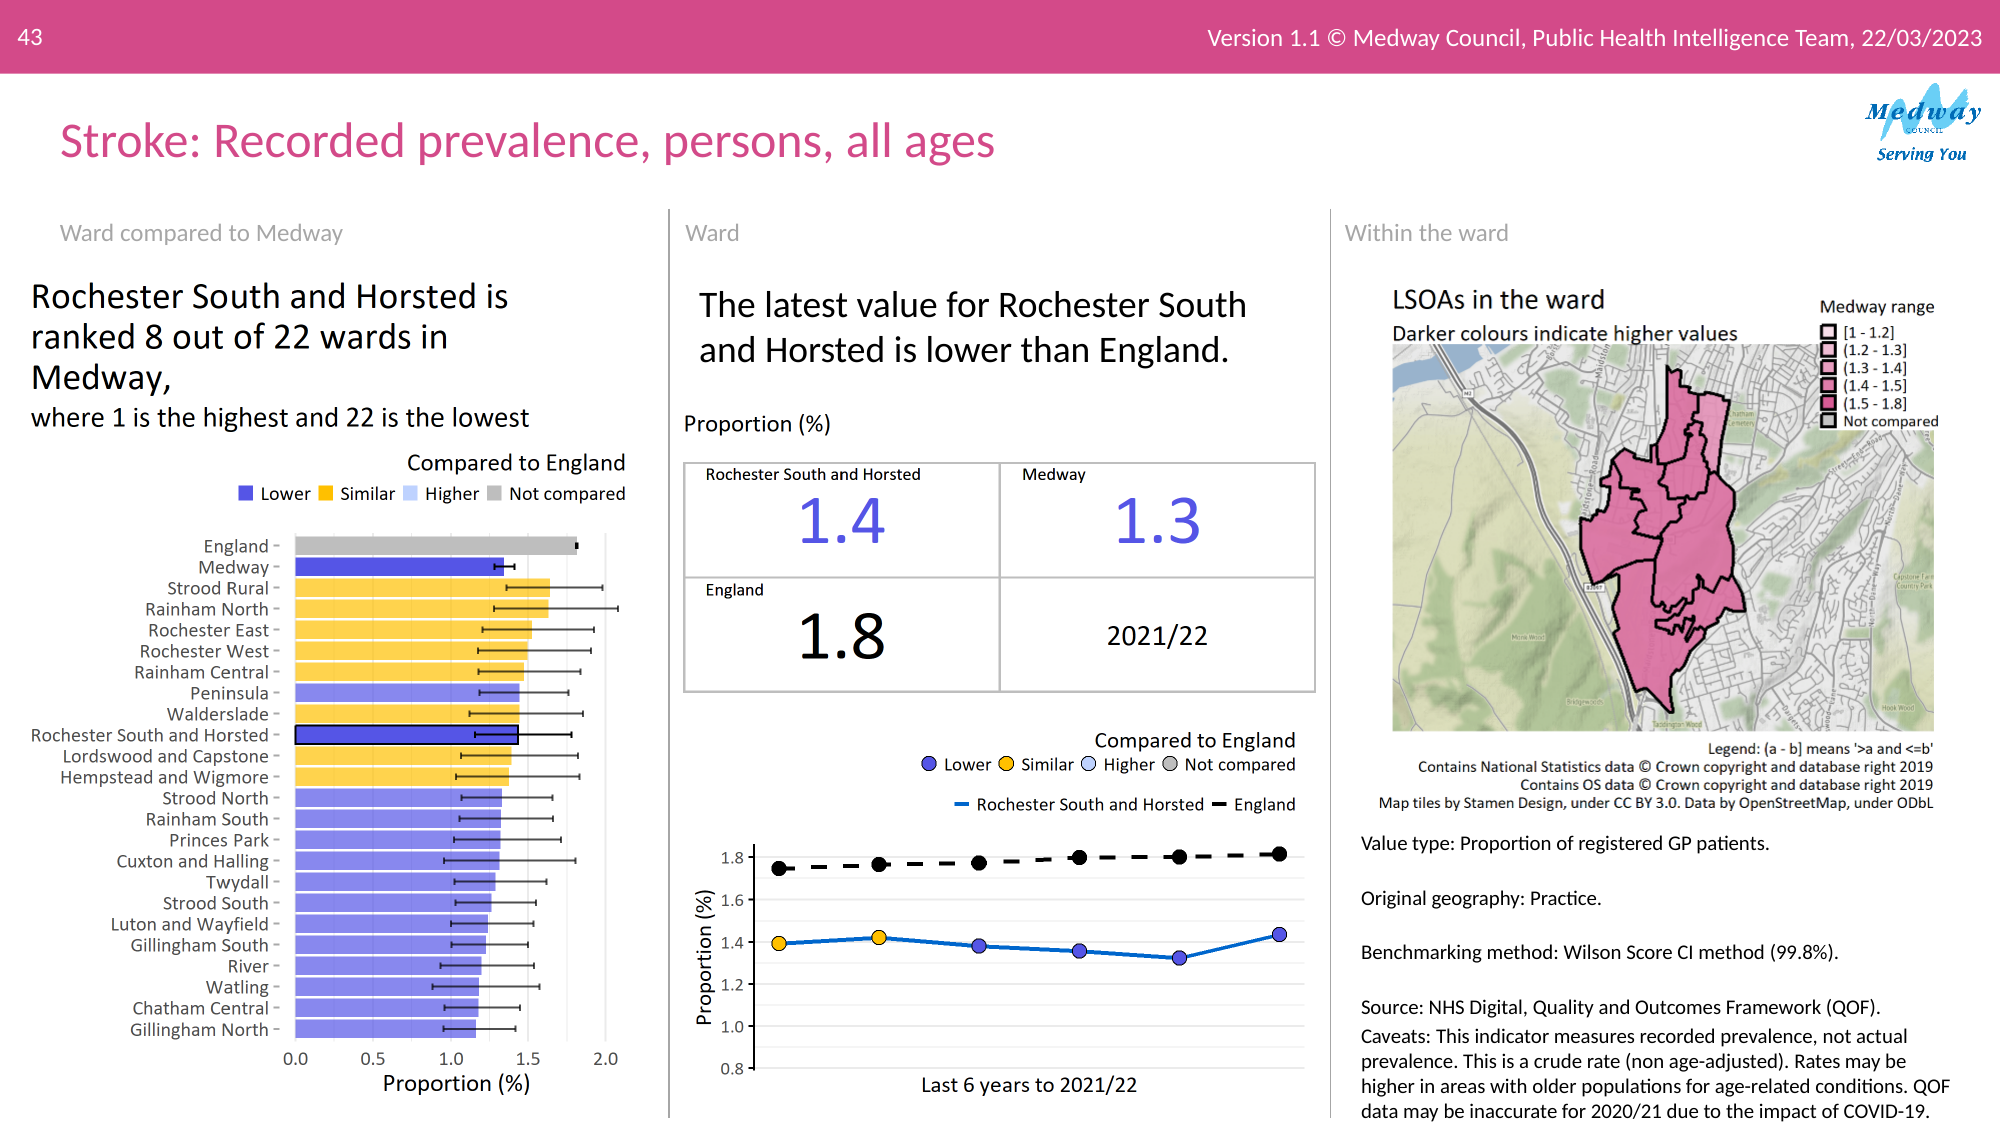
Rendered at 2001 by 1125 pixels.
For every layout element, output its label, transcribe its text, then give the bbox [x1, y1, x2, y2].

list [683, 403, 1316, 693]
picture [1866, 83, 1981, 162]
title Stroke: Recorded prevalence, persons, all ages [45, 83, 1866, 191]
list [19, 271, 646, 1107]
slide_number 43 [2, 5, 239, 66]
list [1345, 278, 1981, 811]
list The latest value for Rochester South and Horsted is lower than England. [684, 272, 1316, 386]
list Value type: Proportion of registered GP patients. Original geography: Practice. Benchmarking method: Wilson Score CI method (99.8%). Source: NHS Digital, Quality and Outcomes Framework (QOF). Caveats: This indicator measures recorded prevalence, not actual prevalence. This is a crude rate (non age-adjusted). Rates may be higher in areas with older populations for age-related conditions. QOF data may be inaccurate for 2020/21 due to the impact of COVID-19. [1346, 822, 1981, 1106]
list Version 1.1 © Medway Council, Public Health Intelligence Team, 22/03/2023 [881, 2, 2000, 72]
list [683, 710, 1316, 1107]
